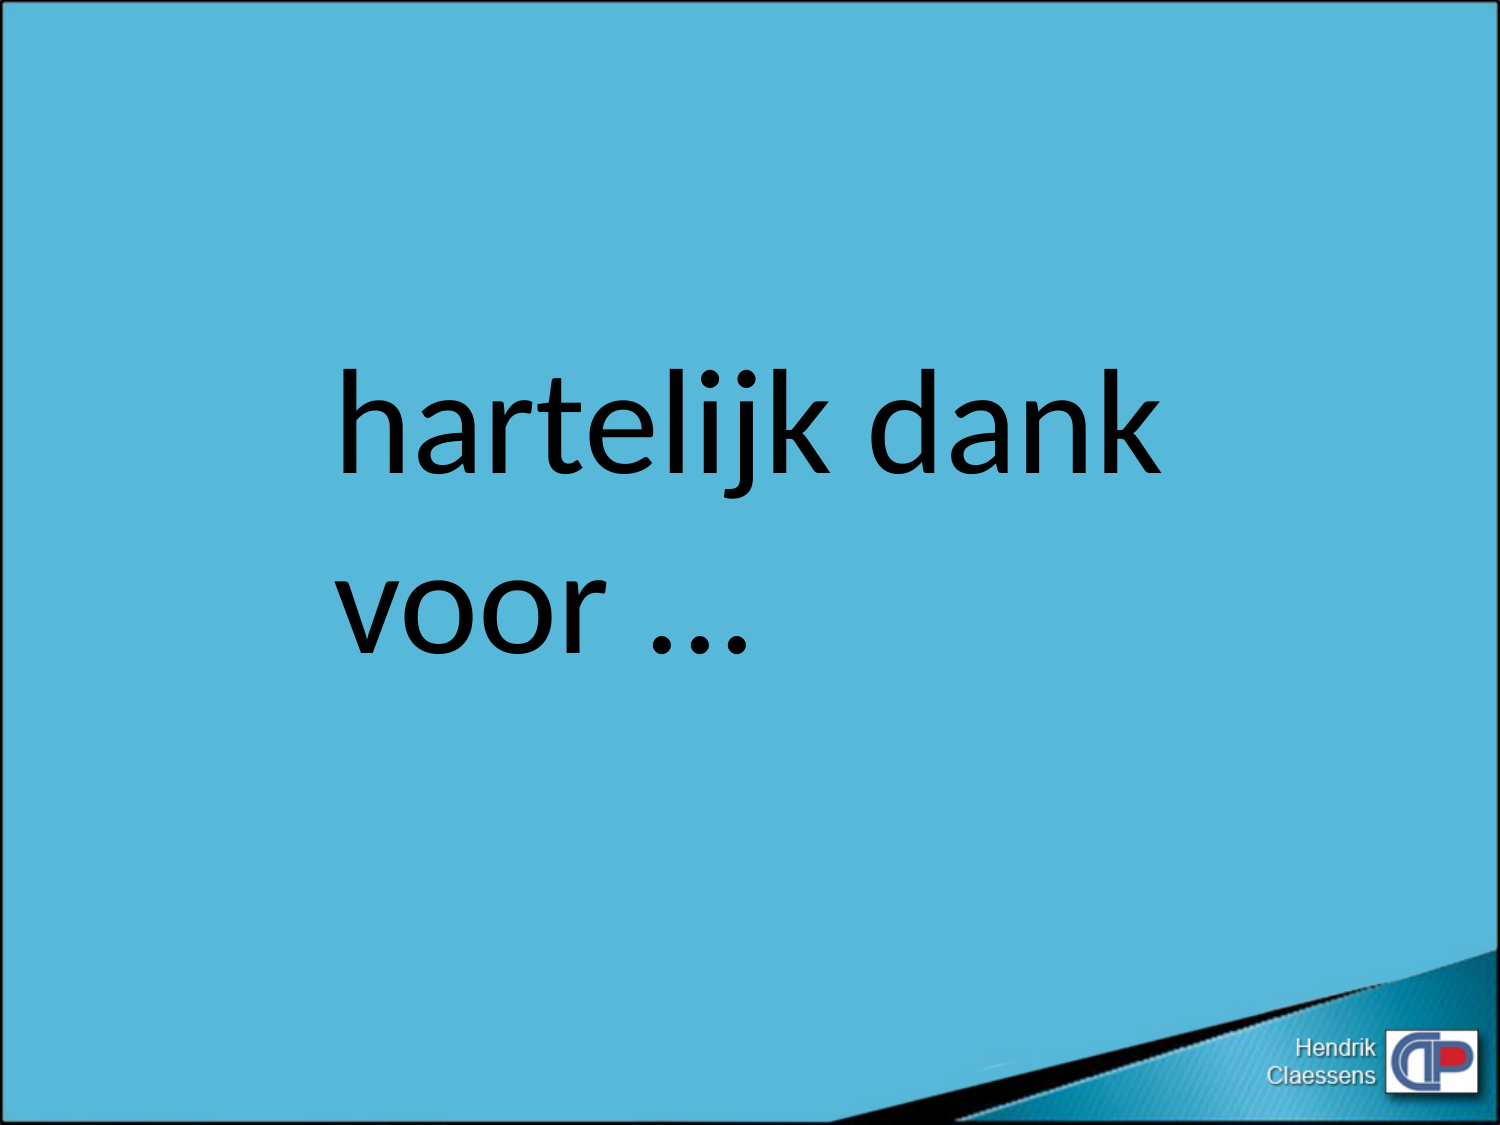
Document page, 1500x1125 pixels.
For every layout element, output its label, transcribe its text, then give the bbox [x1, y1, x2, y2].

picture [0, 0, 1500, 1125]
text_box hartelijk dank voor ... [318, 315, 1180, 691]
